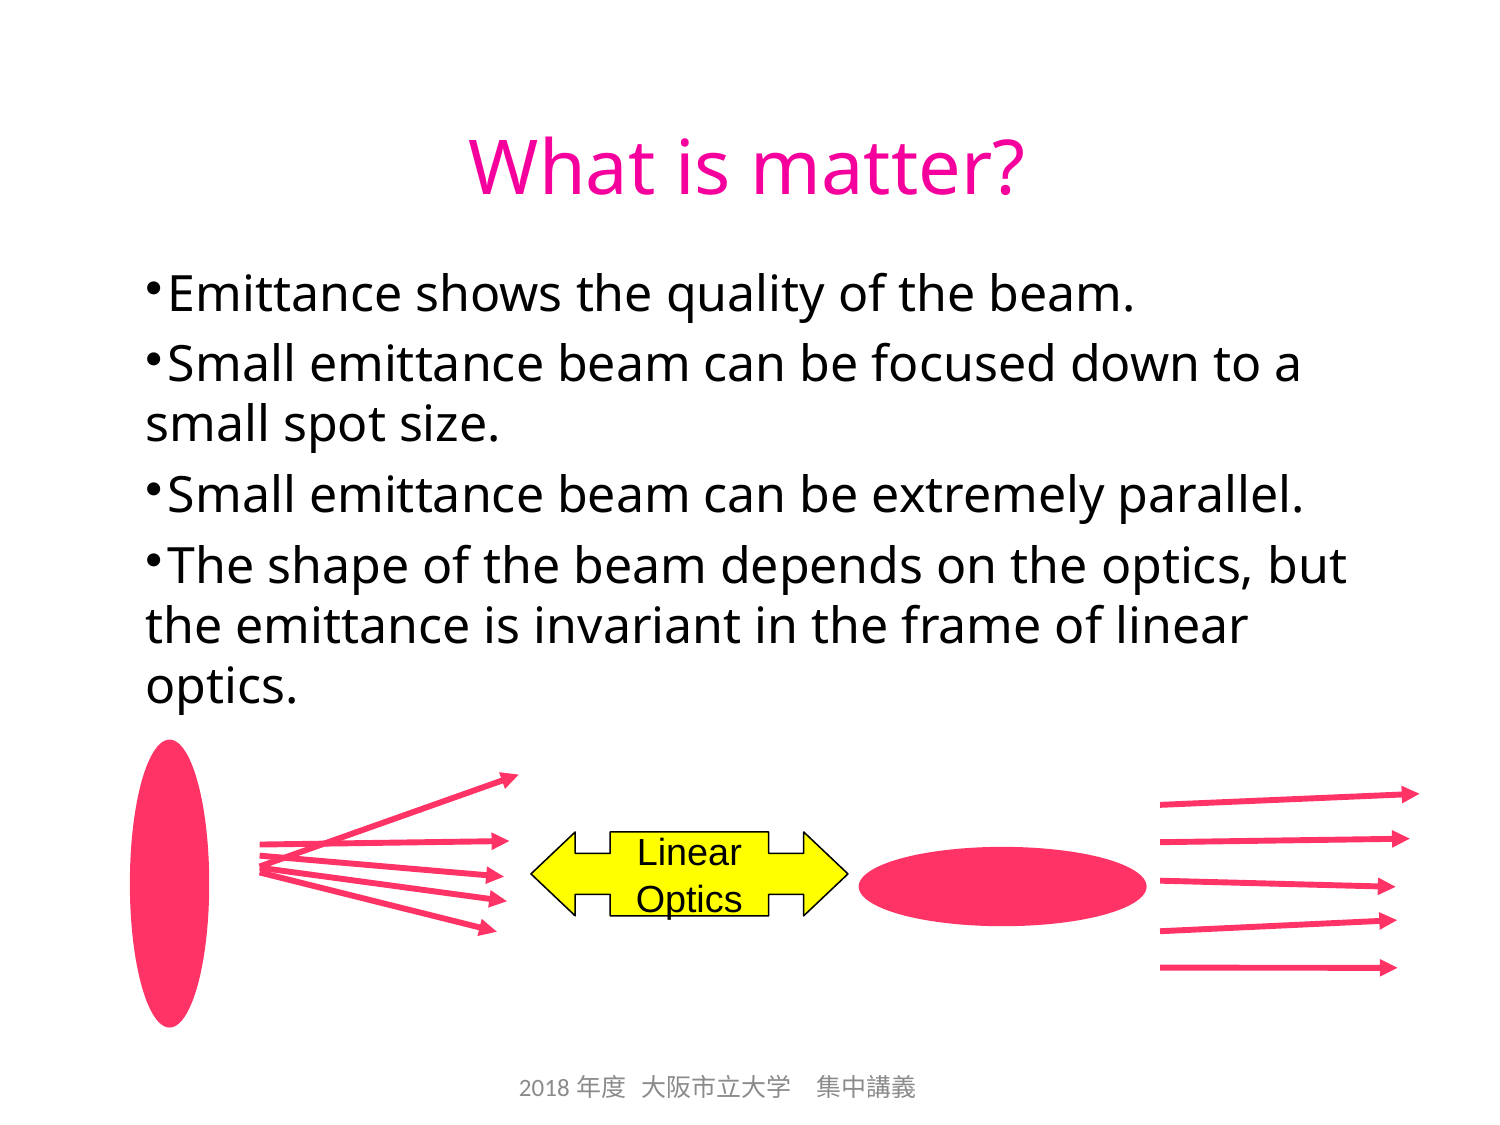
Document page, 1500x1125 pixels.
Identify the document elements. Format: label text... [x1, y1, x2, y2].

text_box [1160, 961, 1398, 975]
text_box [1160, 880, 1396, 893]
text_box [259, 872, 497, 935]
text_box [858, 846, 1147, 927]
text_box Linear Optics [530, 831, 848, 916]
text_box [1160, 788, 1420, 805]
title What is matter? [117, 58, 1377, 274]
text_box [1160, 832, 1410, 846]
text_box [129, 739, 210, 1028]
text_box [259, 834, 510, 848]
text_box [325, 772, 519, 843]
footer 2018年度 大阪市立大学 集中講義 [389, 1047, 1047, 1125]
text_box [1160, 914, 1398, 932]
text_box [259, 855, 504, 882]
text_box [259, 867, 507, 906]
subtitle Emittance shows the quality of the beam. Small emittance beam can be focused down to a small spot size. Small emittance beam can be extremely parallel. The shape of the beam depends on the optics, but the emittance is invariant in the frame of linear optics. [145, 197, 1376, 776]
